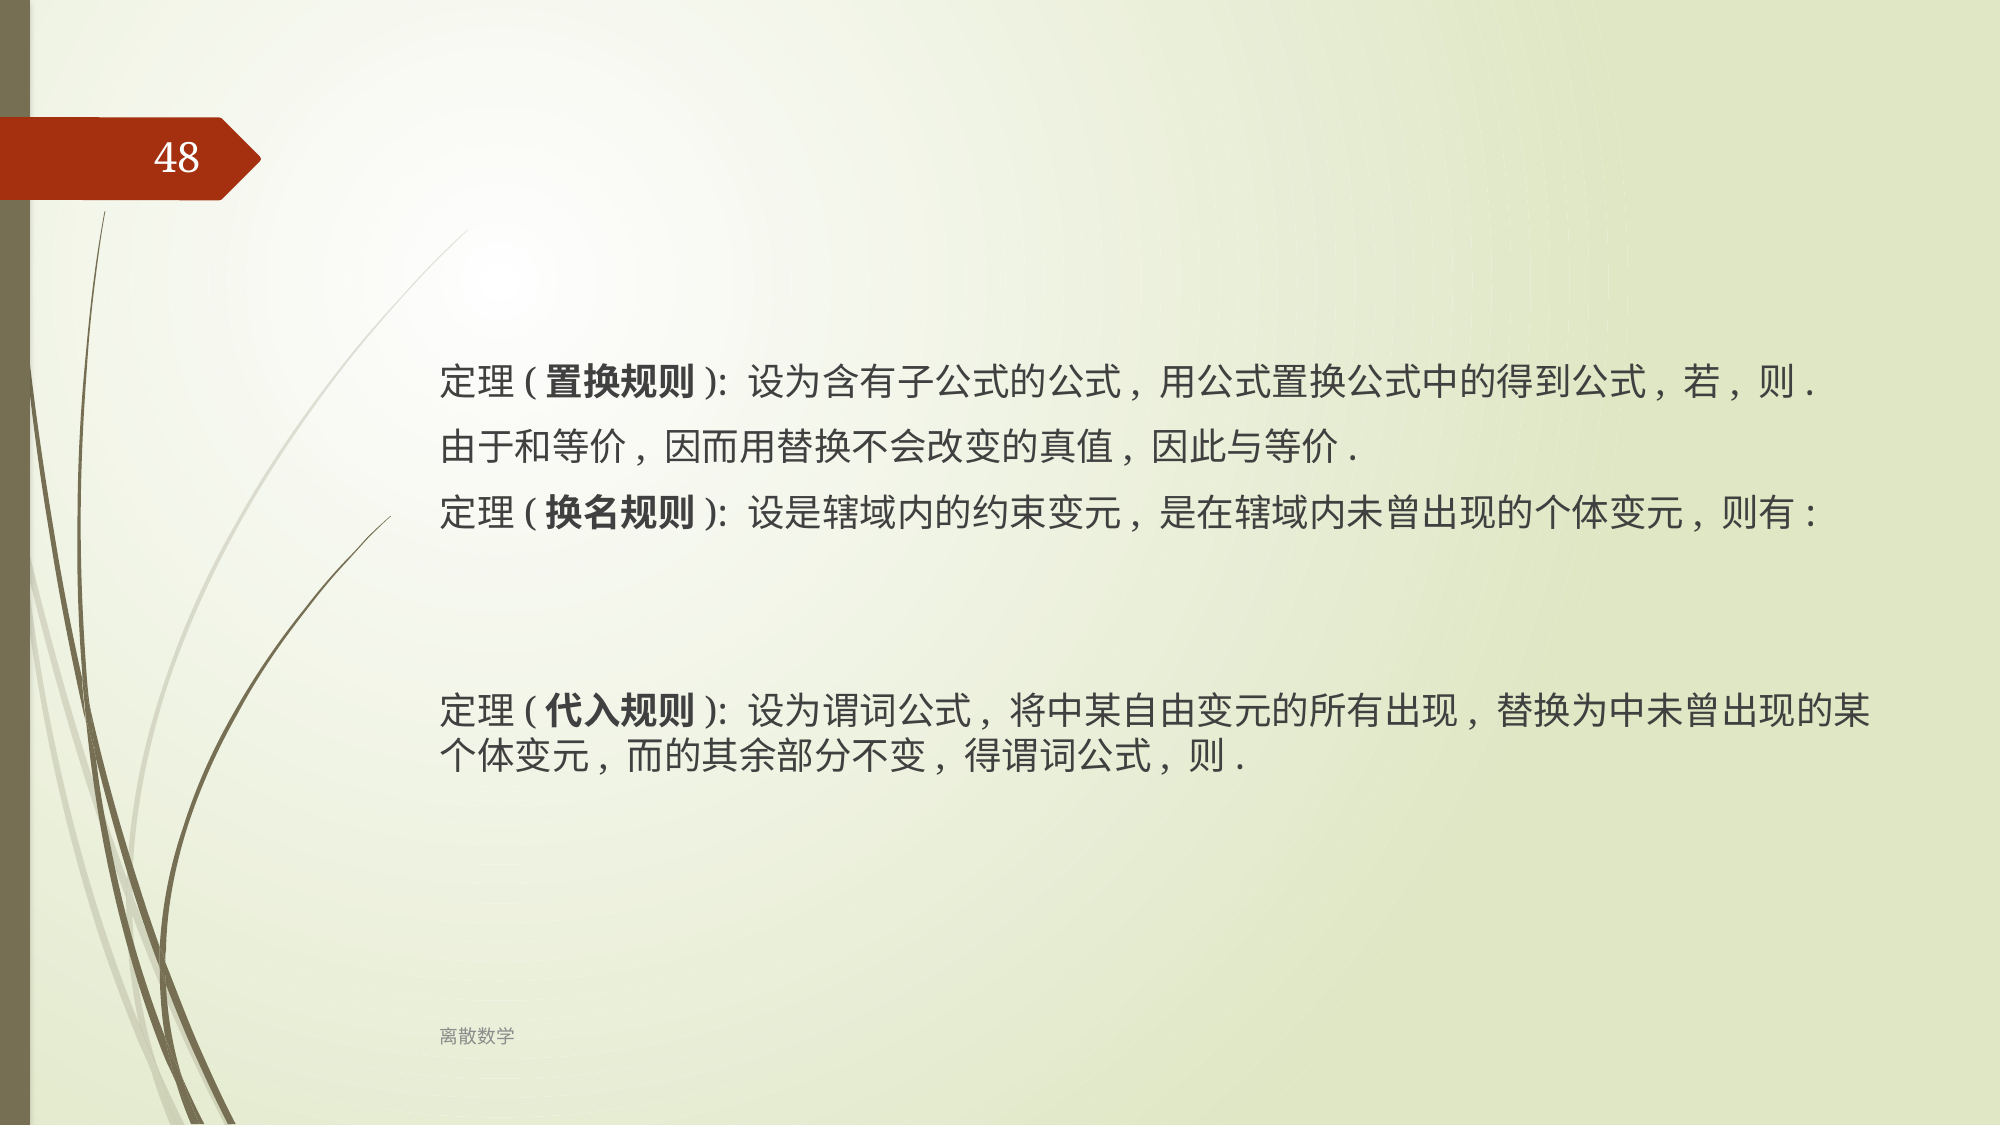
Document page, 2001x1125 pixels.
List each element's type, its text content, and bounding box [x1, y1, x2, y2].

slide_number ‹#› [87, 129, 216, 190]
footer 离散数学 [424, 1006, 1675, 1067]
